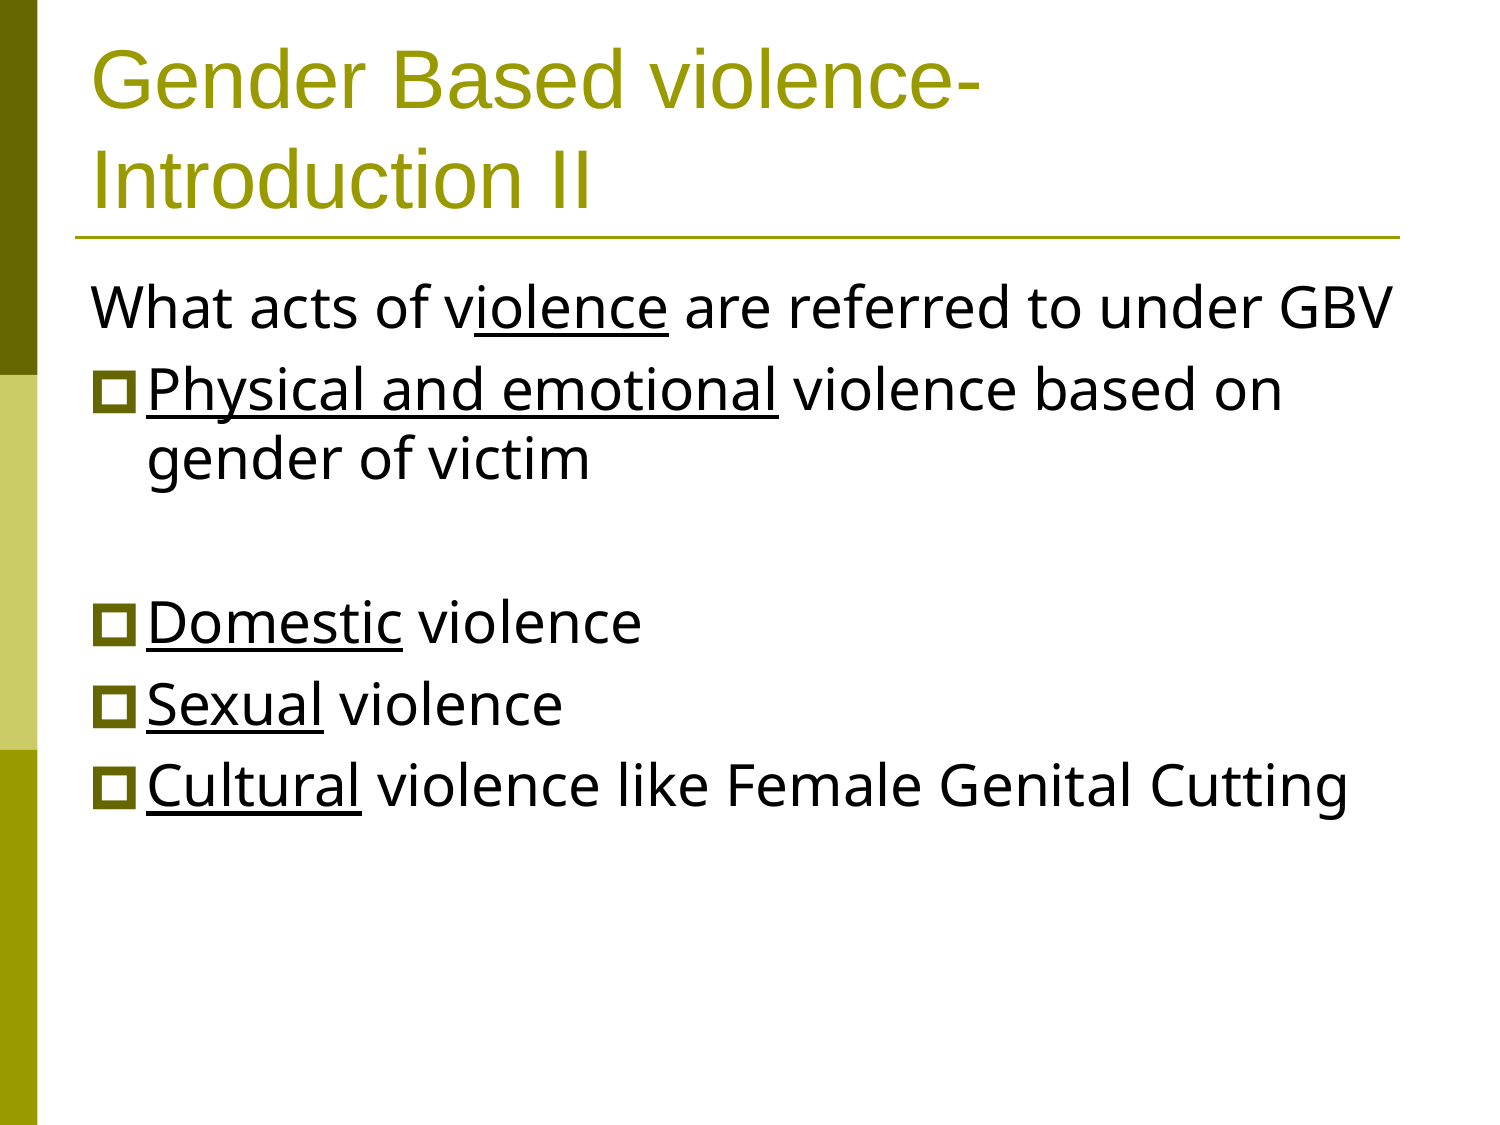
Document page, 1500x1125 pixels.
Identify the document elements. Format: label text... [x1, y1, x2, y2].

list What acts of violence are referred to under GBV Physical and emotional violence based on gender of victim Domestic violence Sexual violence Cultural violence like Female Genital Cutting [75, 262, 1425, 1006]
title Gender Based violence- Introduction II [75, 45, 1425, 233]
